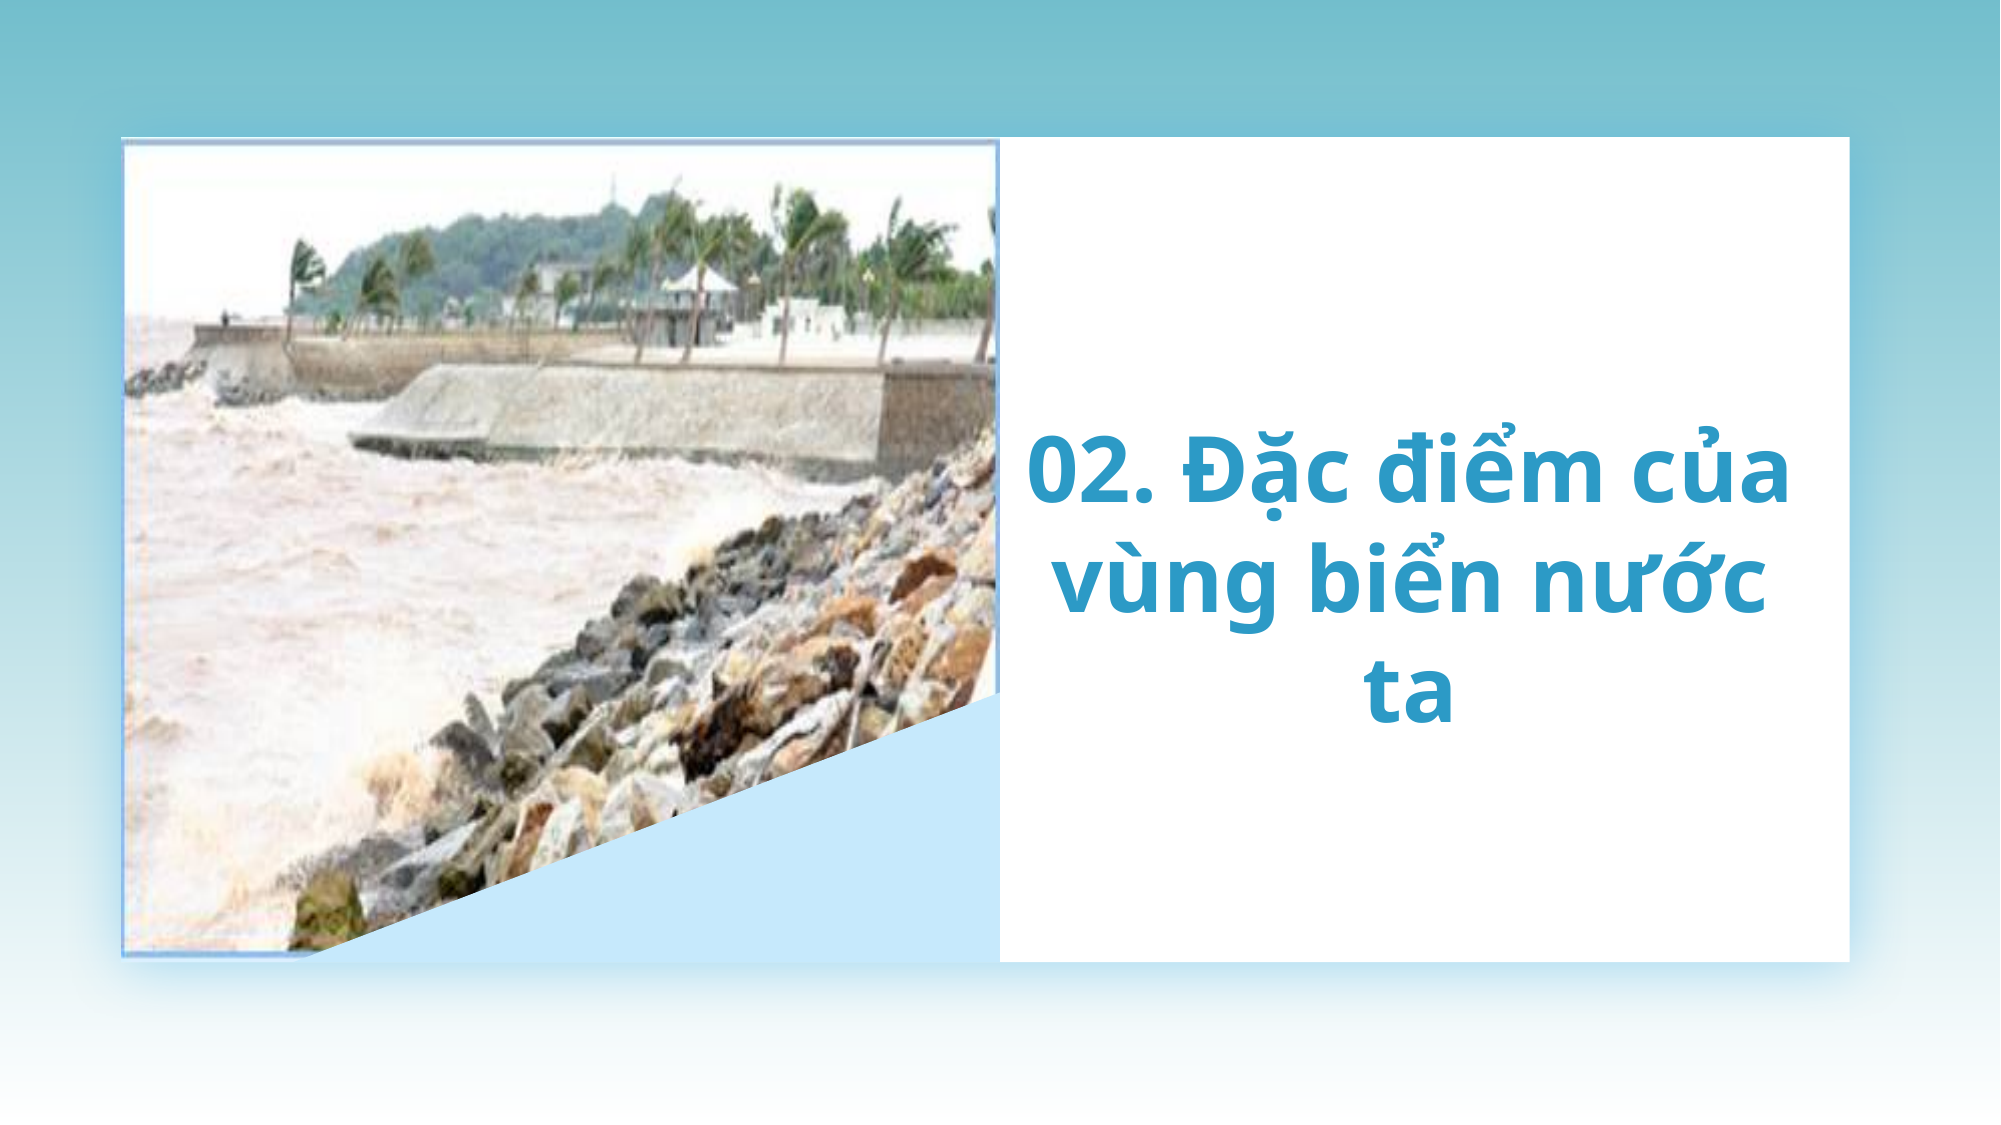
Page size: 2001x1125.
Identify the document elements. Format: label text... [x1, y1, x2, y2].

text_box [1001, 136, 1851, 963]
text_box [293, 691, 1001, 964]
text_box 02. Đặc điểm của vùng biển nước ta [999, 403, 1821, 749]
text_box [0, 0, 2000, 1125]
text_box [120, 136, 1001, 963]
